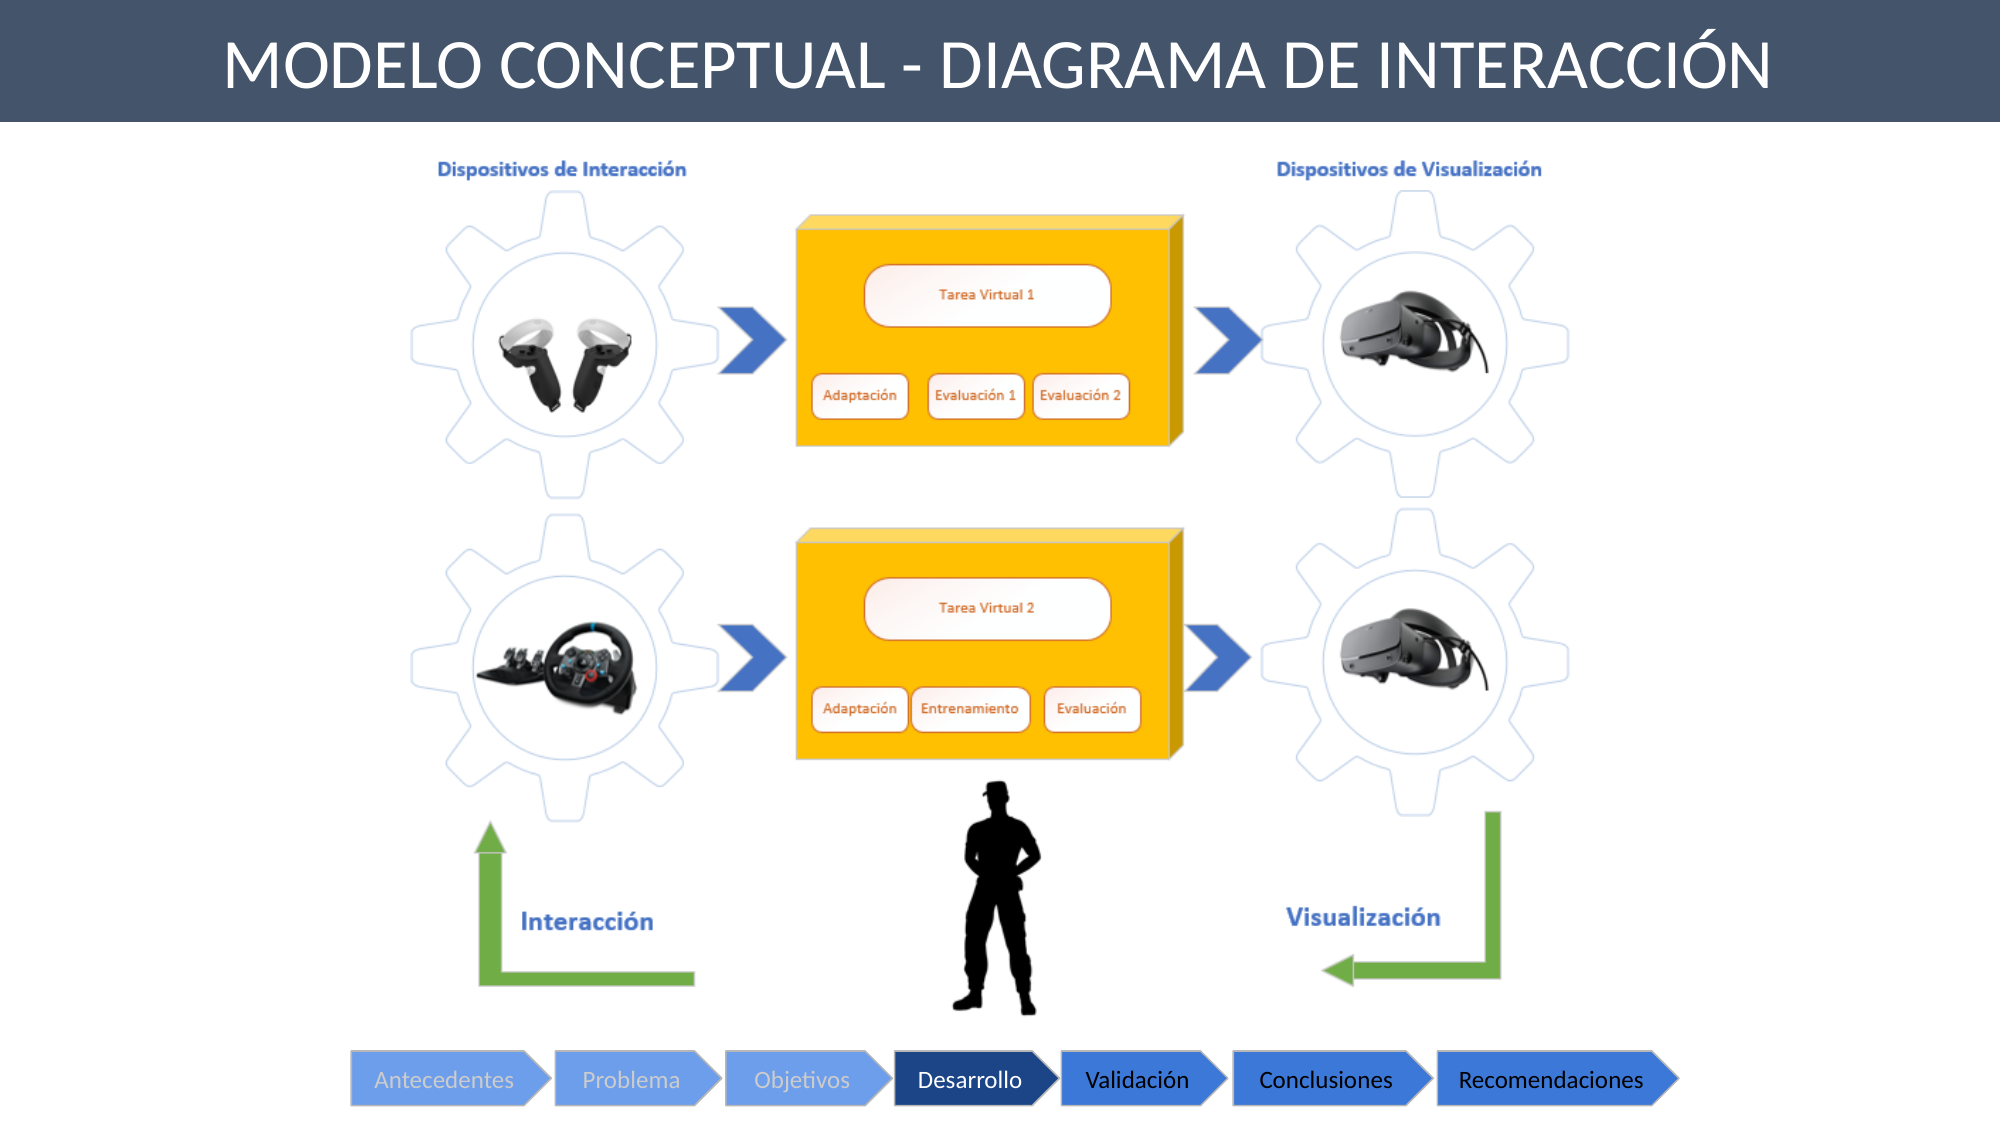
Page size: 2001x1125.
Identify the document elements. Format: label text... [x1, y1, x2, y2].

text_box Recomendaciones [1437, 1051, 1680, 1106]
picture [385, 138, 1615, 1021]
text_box Objetivos [725, 1051, 893, 1106]
text_box MODELO CONCEPTUAL - DIAGRAMA DE INTERACCIÓN [0, 0, 2000, 122]
text_box Problema [555, 1051, 722, 1106]
text_box Antecedentes [351, 1051, 552, 1106]
text_box Validación [1061, 1051, 1228, 1106]
text_box Desarrollo [894, 1051, 1060, 1106]
text_box Conclusiones [1233, 1051, 1434, 1106]
